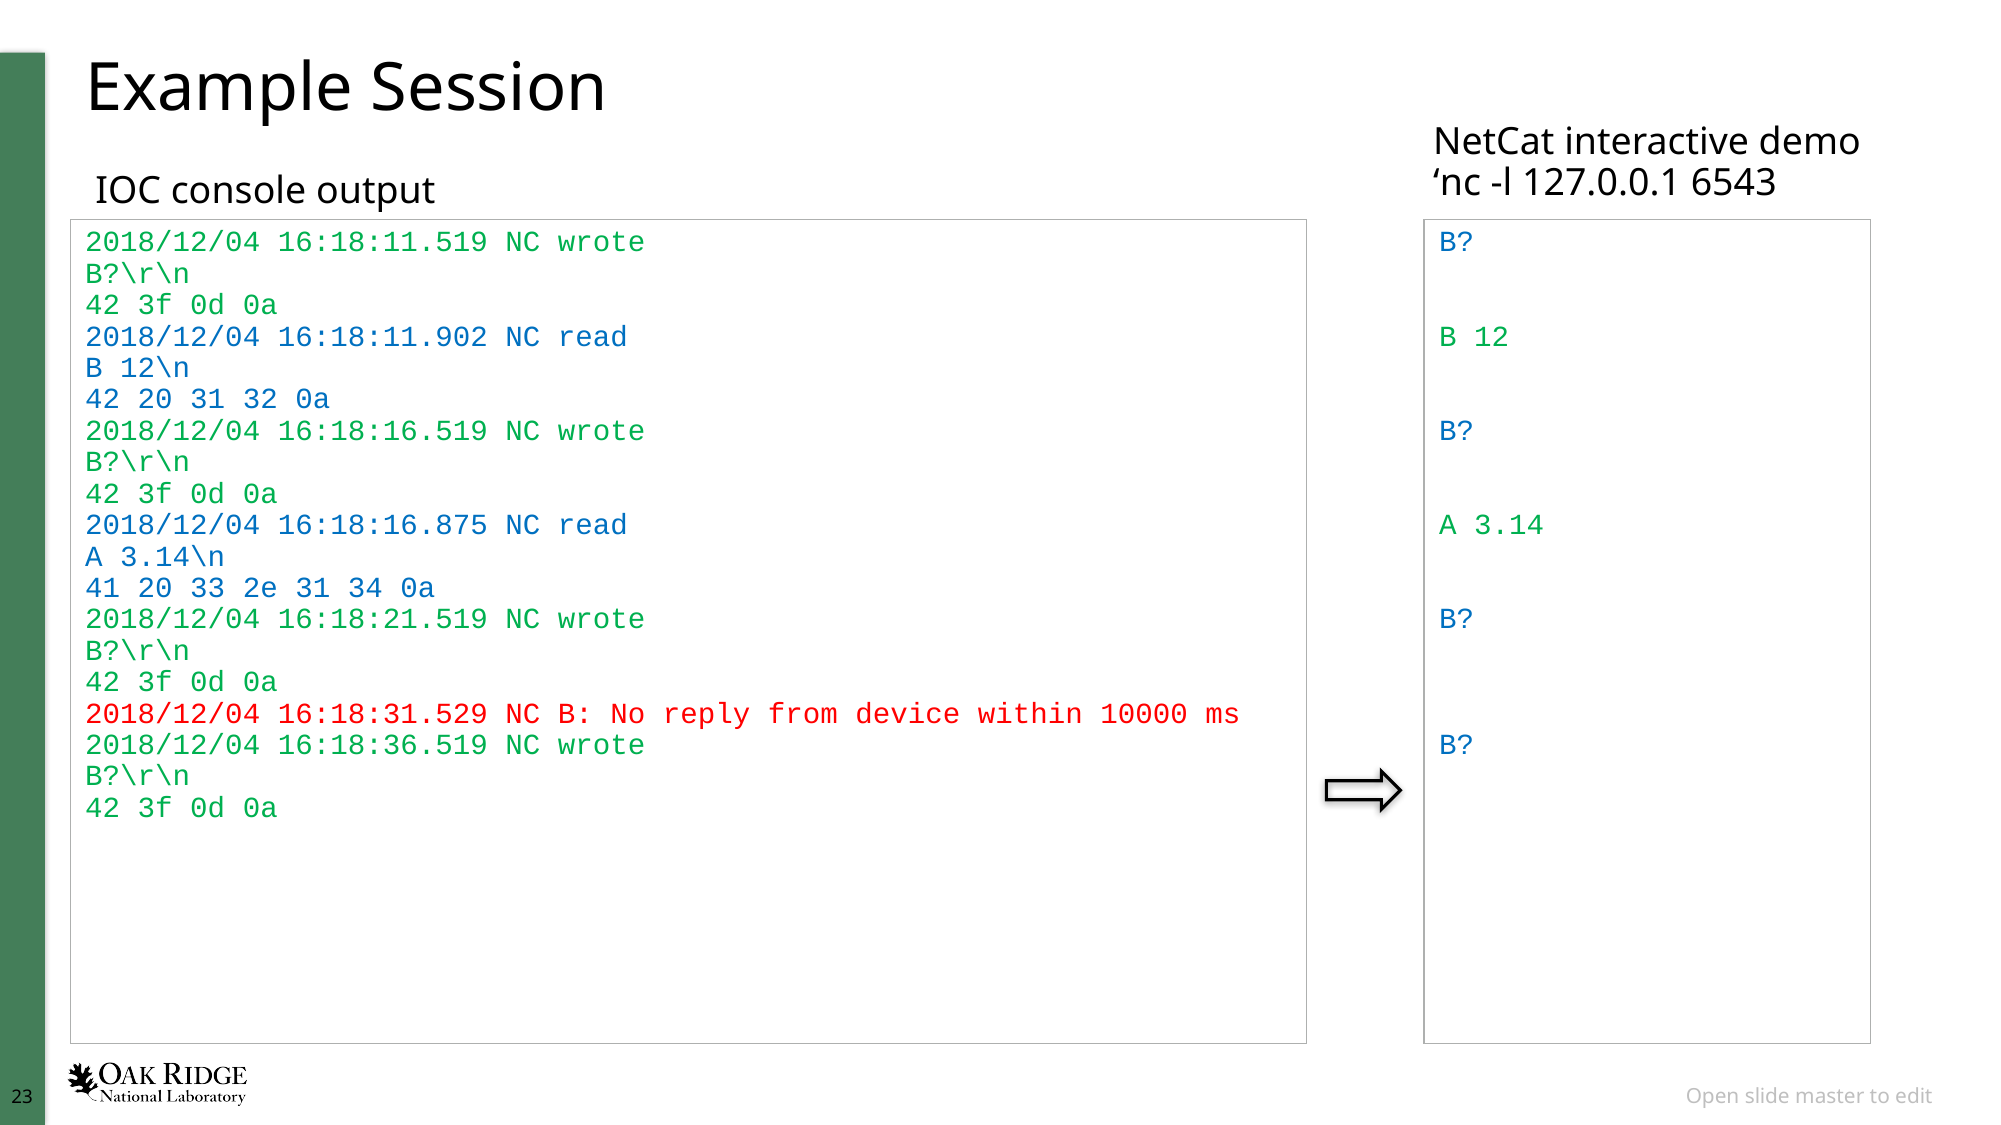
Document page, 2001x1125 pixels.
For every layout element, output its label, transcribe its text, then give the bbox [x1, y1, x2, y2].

picture [67, 1062, 247, 1106]
title Example Session [70, 44, 1946, 134]
text_box [1326, 771, 1401, 810]
text_box NetCat interactive demo ‘nc -l 127.0.0.1 6543 [1418, 114, 1877, 211]
text_box 2018/12/04 16:18:11.519 NC wrote B?\r\n 42 3f 0d 0a 2018/12/04 16:18:11.902 NC read B 12\n 42 20 31 32 0a 2018/12/04 16:18:16.519 NC wrote B?\r\n 42 3f 0d 0a 2018/12/04 16:18:16.875 NC read A 3.14\n 41 20 33 2e 31 34 0a 2018/12/04 16:18:21.519 NC wrote B?\r\n 42 3f 0d 0a 2018/12/04 16:18:31.529 NC B: No reply from device within 10000 ms 2018/12/04 16:18:36.519 NC wrote B?\r\n 42 3f 0d 0a [70, 219, 1307, 1044]
text_box IOC console output [80, 163, 451, 219]
list B? B 12 B? A 3.14 B? B? [1423, 219, 1871, 1044]
